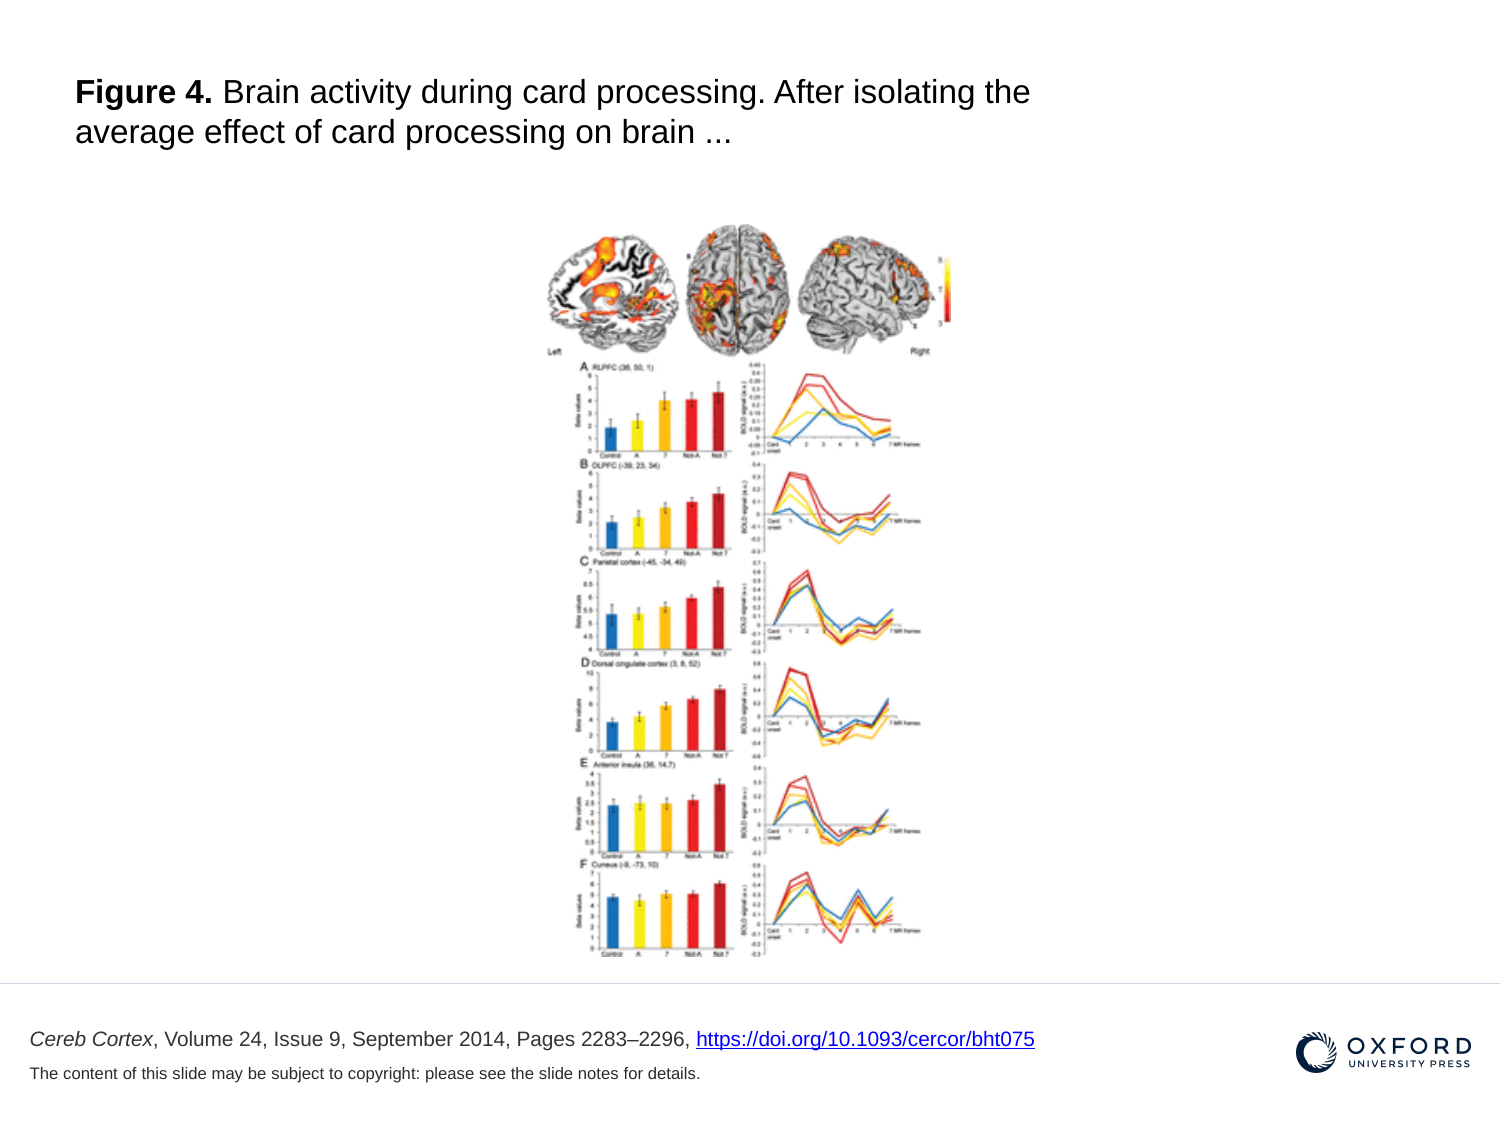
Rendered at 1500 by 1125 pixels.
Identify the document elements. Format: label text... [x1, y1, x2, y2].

footer Cereb Cortex, Volume 24, Issue 9, September 2014, Pages 2283–2296, https://doi.org/10.1093/cercor/bht075 The content of this slide may be subject to copyright: please see the slide notes for details. [0, 983, 1260, 1125]
title Figure 4. Brain activity during card processing. After isolating the average effect of card processing on brain ... [75, 69, 1078, 171]
picture [1296, 1032, 1471, 1073]
picture [547, 224, 951, 957]
